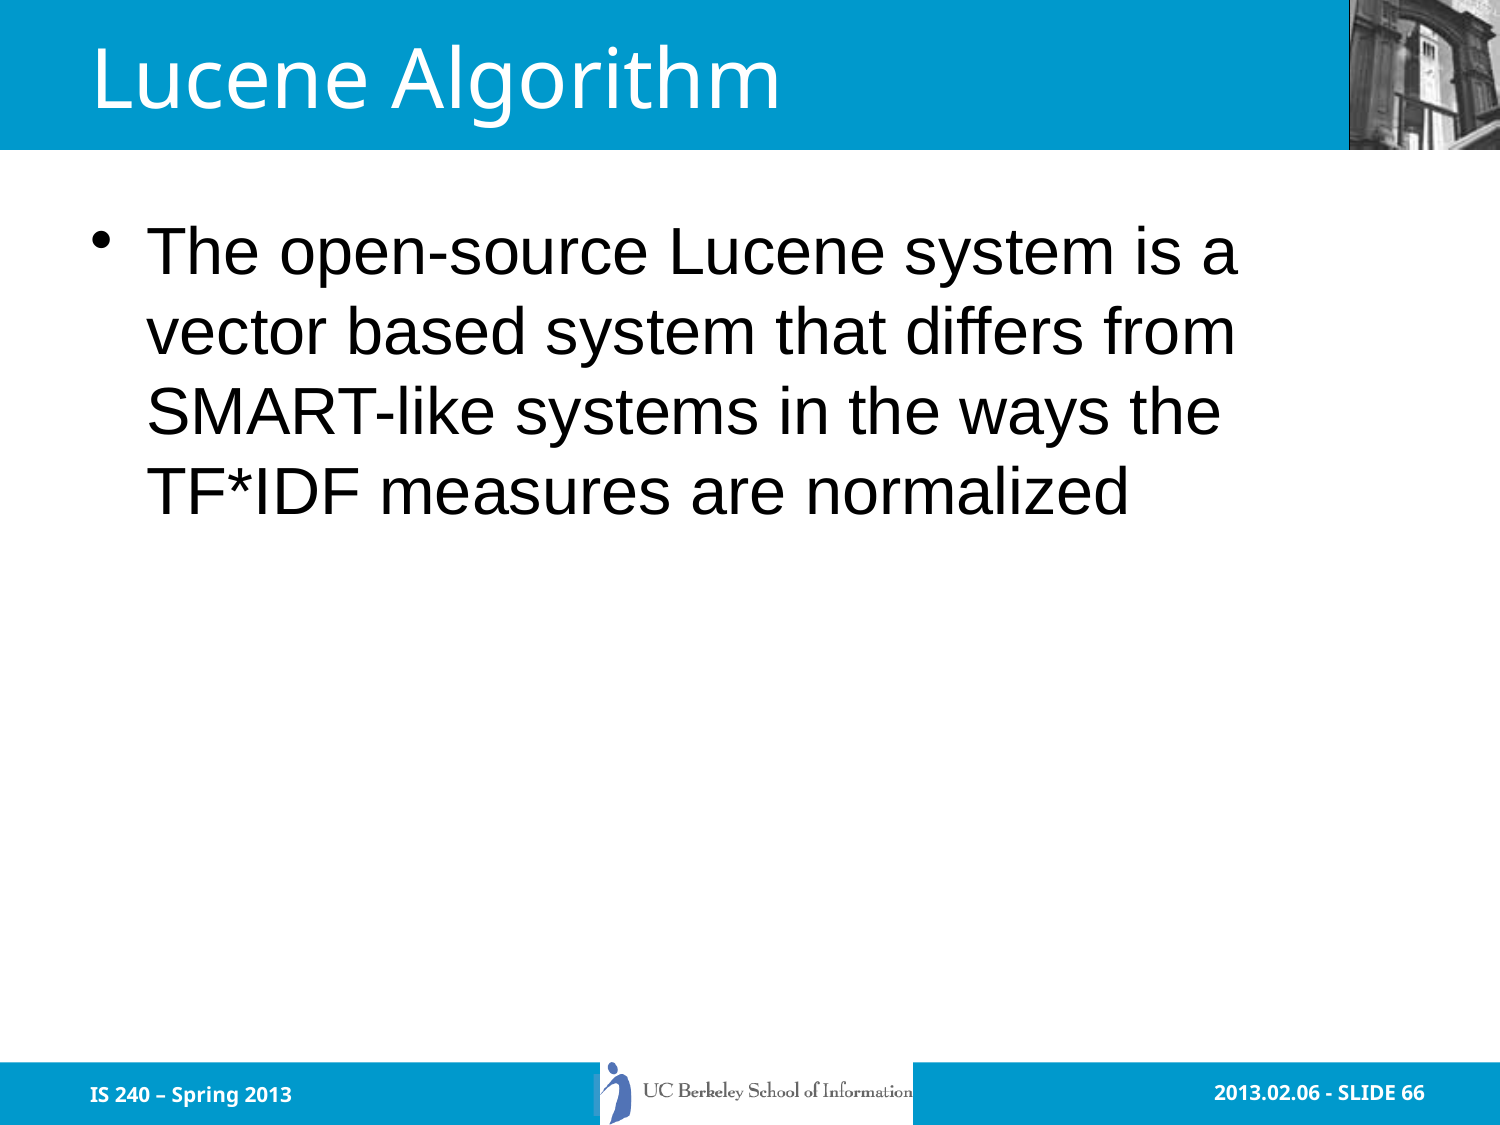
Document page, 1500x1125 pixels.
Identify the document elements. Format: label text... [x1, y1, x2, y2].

list The open-source Lucene system is a vector based system that differs from SMART-like systems in the ways the TF*IDF measures are normalized [75, 200, 1425, 1013]
title Lucene Algorithm [75, 0, 1350, 150]
slide_number IS 240 – Spring 2013 [75, 1062, 388, 1125]
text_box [249, 228, 1251, 897]
picture [594, 1062, 912, 1125]
picture [1350, 0, 1500, 150]
